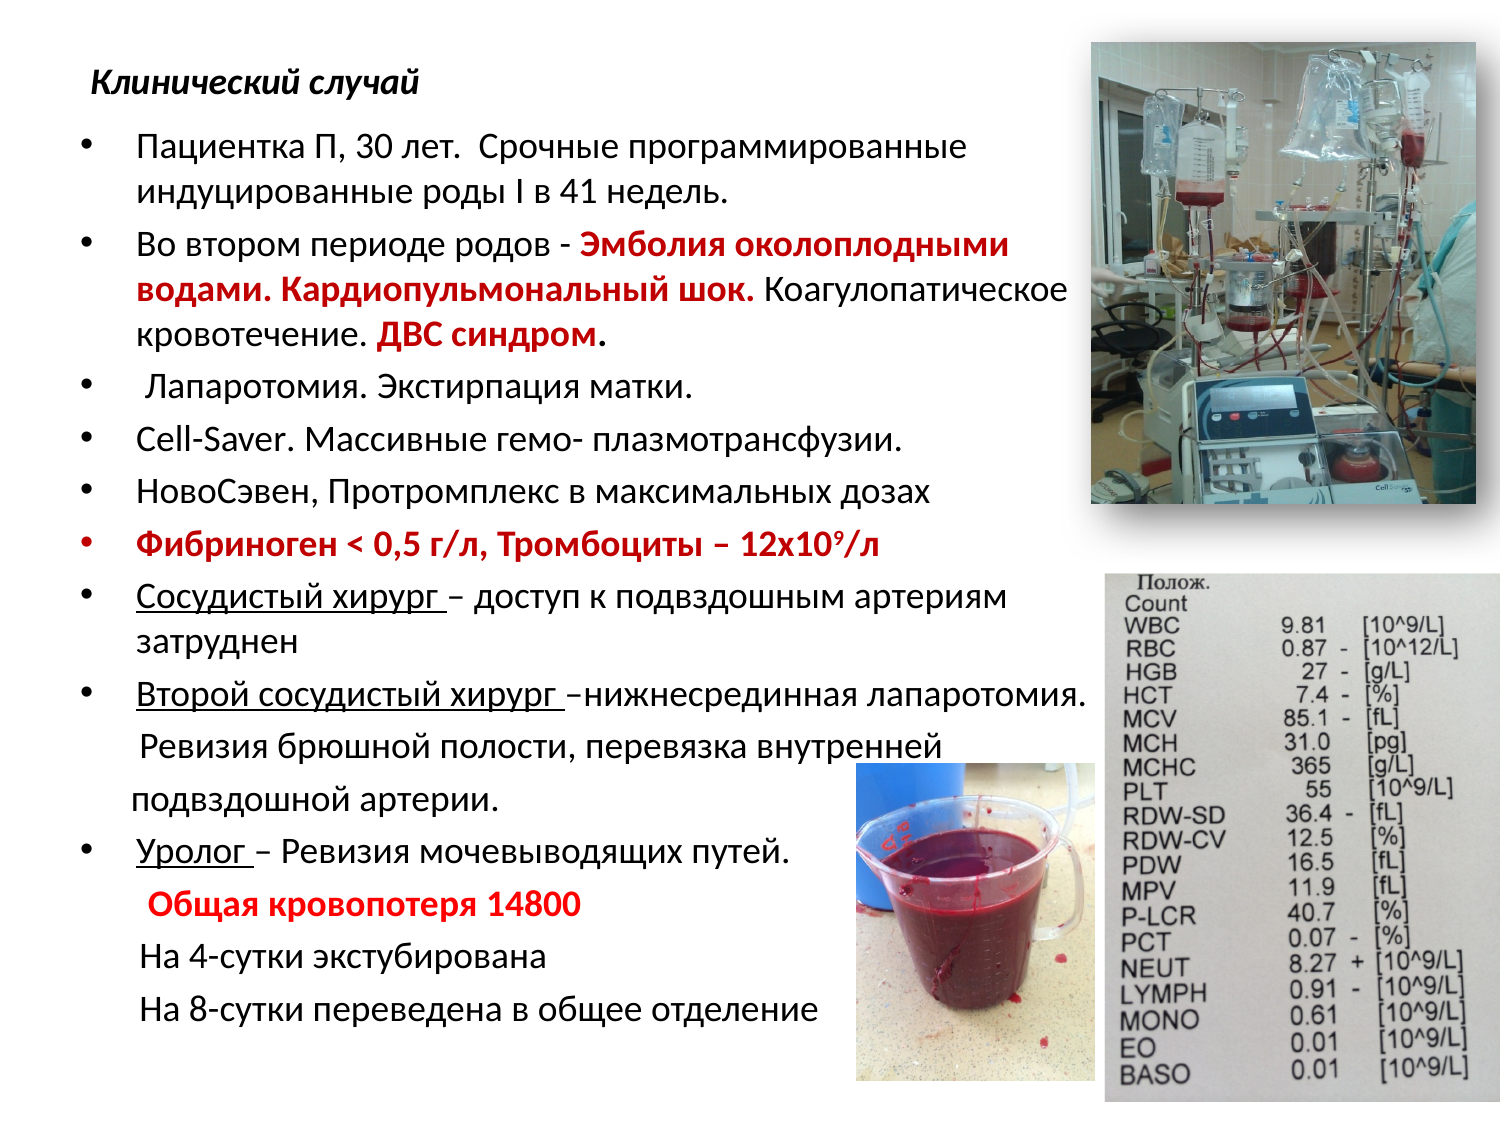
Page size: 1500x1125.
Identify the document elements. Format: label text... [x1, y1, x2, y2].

list Пациентка П, 30 лет. Срочные программированные индуцированные роды I в 41 недель. Во втором периоде родов - Эмболия околоплодными водами. Кардиопульмональный шок. Коагулопатическое кровотечение. ДВС синдром. Лапаротомия. Экстирпация матки. Cell-Saver. Массивные гемо- плазмотрансфузии. НовоСэвен, Протромплекс в максимальных дозах Фибриноген < 0,5 г/л, Тромбоциты – 12х109/л Сосудистый хирург – доступ к подвздошным артериям затруднен Второй сосудистый хирург –нижнесрединная лапаротомия. Ревизия брюшной полости, перевязка внутренней подвздошной артерии. Уролог – Ревизия мочевыводящих путей. Общая кровопотеря 14800 На 4-сутки экстубирована На 8-сутки переведена в общее отделение [64, 113, 1117, 1047]
picture [1091, 42, 1476, 504]
title Клинический случай [75, 45, 1084, 113]
picture [855, 574, 1500, 1101]
